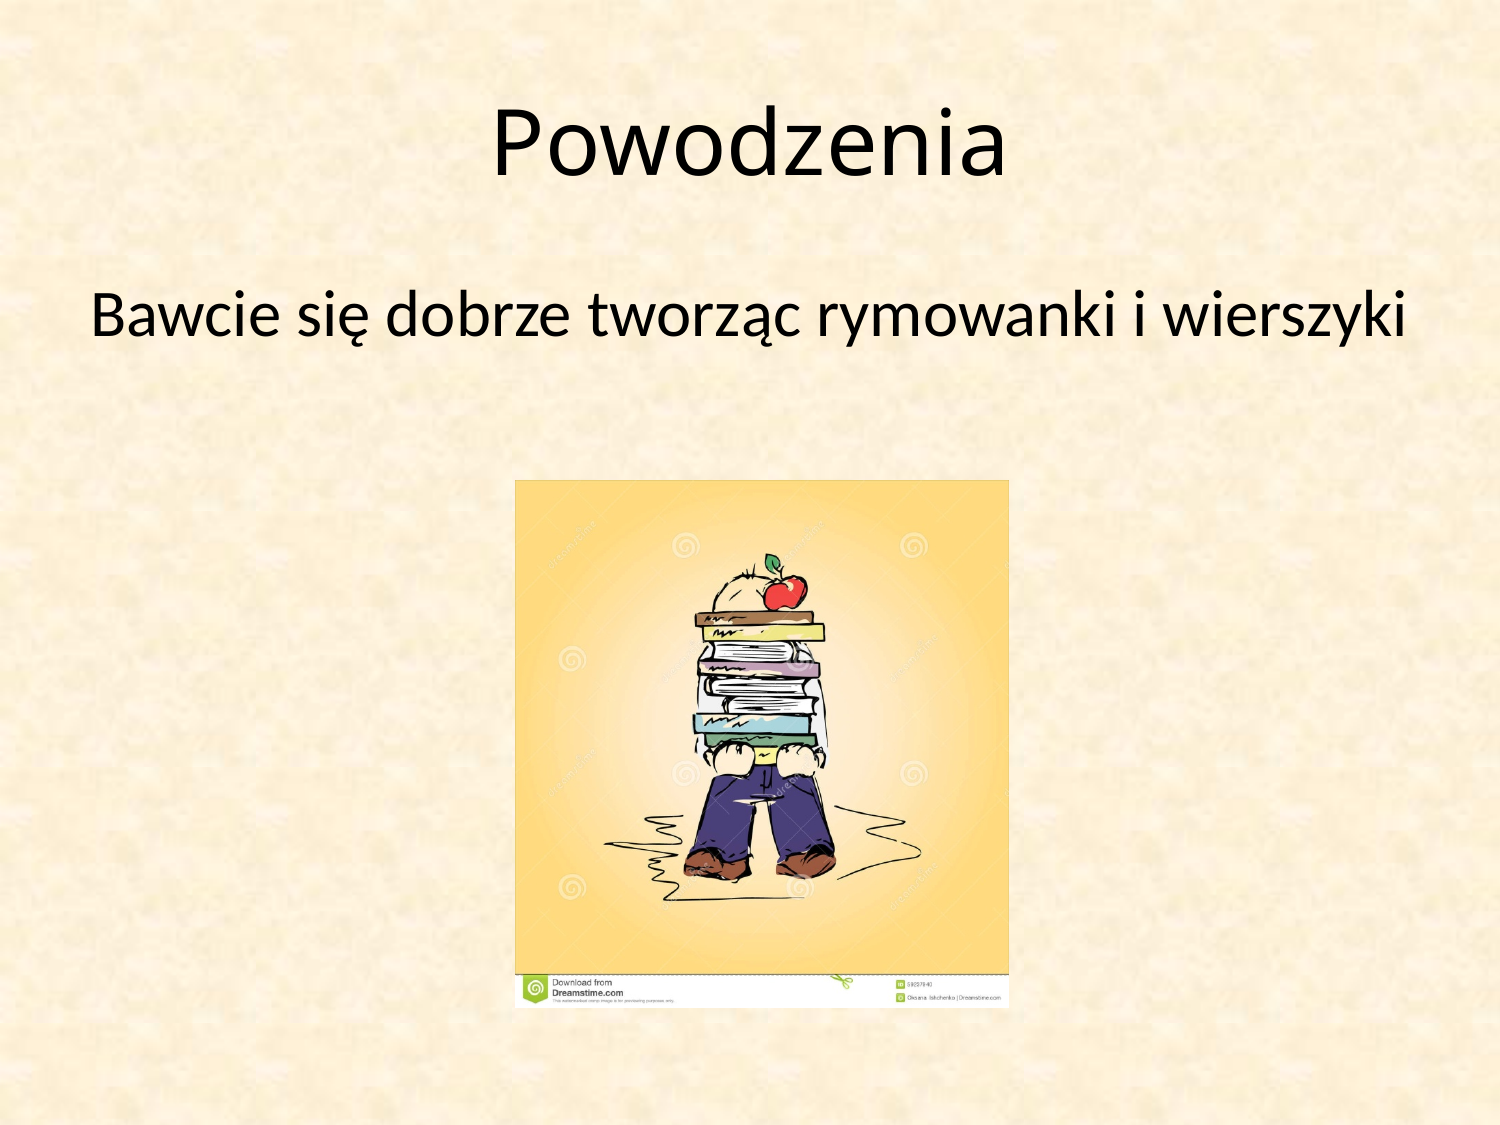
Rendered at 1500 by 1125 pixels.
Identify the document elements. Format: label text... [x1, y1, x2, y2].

picture [0, 0, 1500, 1125]
list Bawcie się dobrze tworząc rymowanki i wierszyki [75, 262, 1425, 434]
title Powodzenia [75, 45, 1425, 233]
